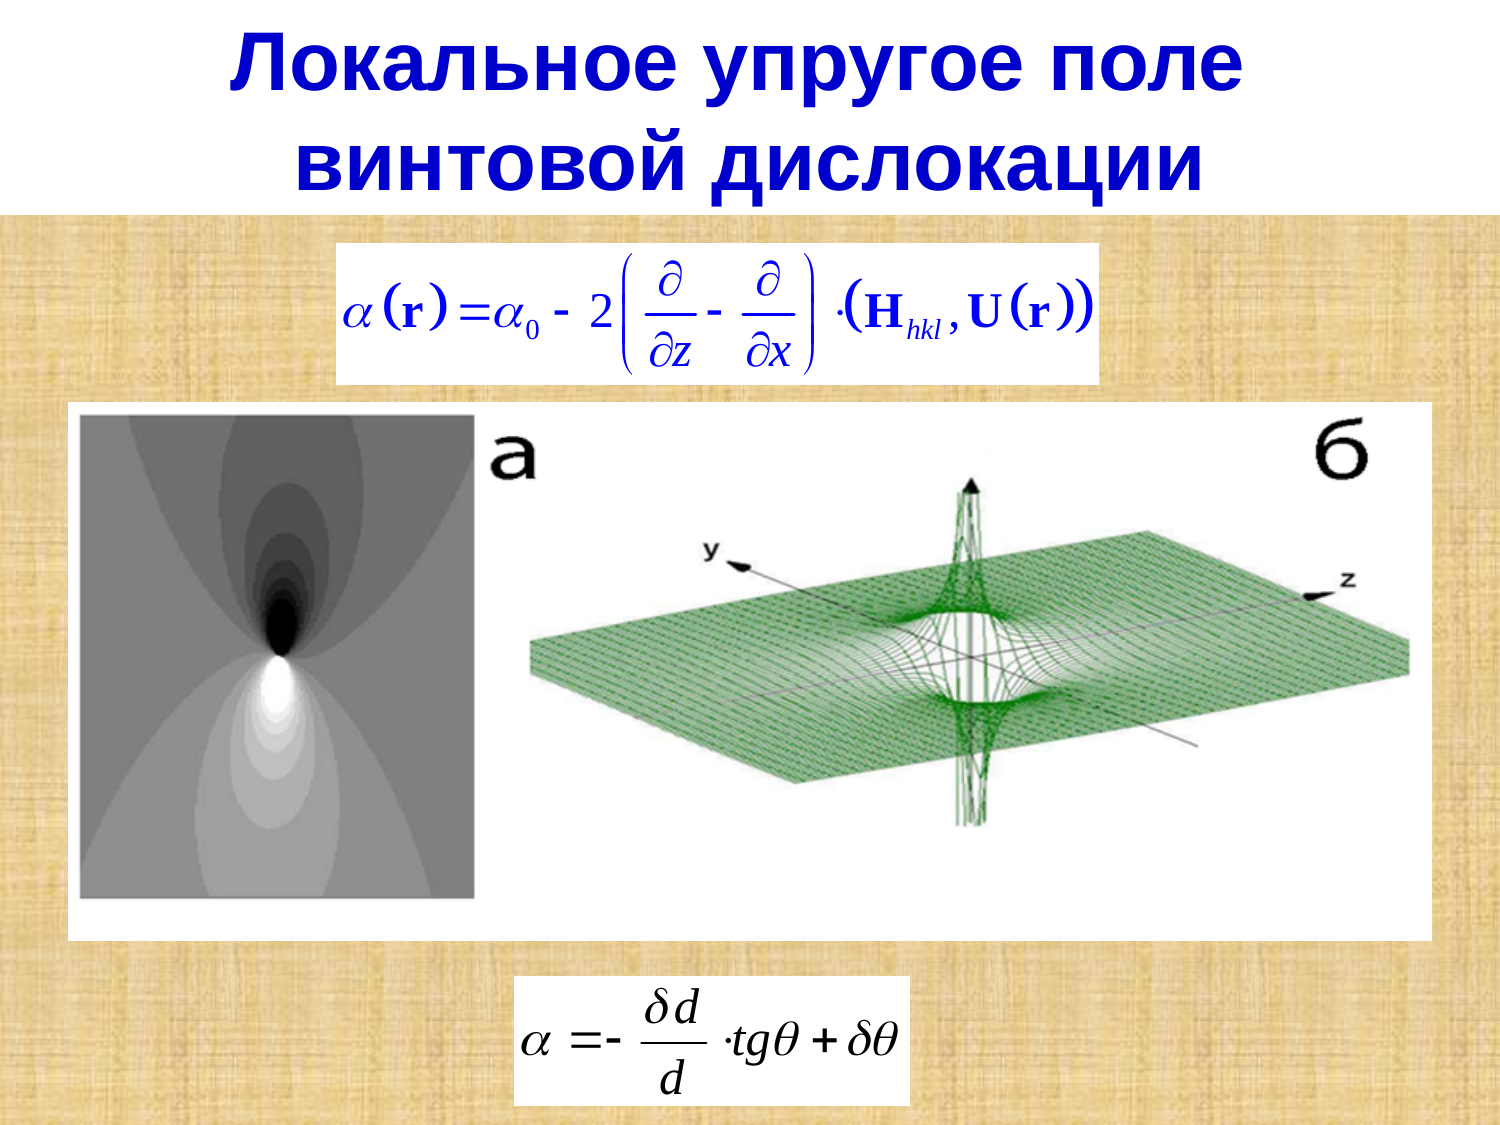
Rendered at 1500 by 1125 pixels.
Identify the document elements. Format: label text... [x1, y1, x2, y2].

picture [0, 215, 1500, 1125]
text_box Локальное упругое поле винтовой дислокации [0, 0, 1500, 215]
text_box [336, 243, 1100, 386]
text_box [513, 975, 910, 1106]
